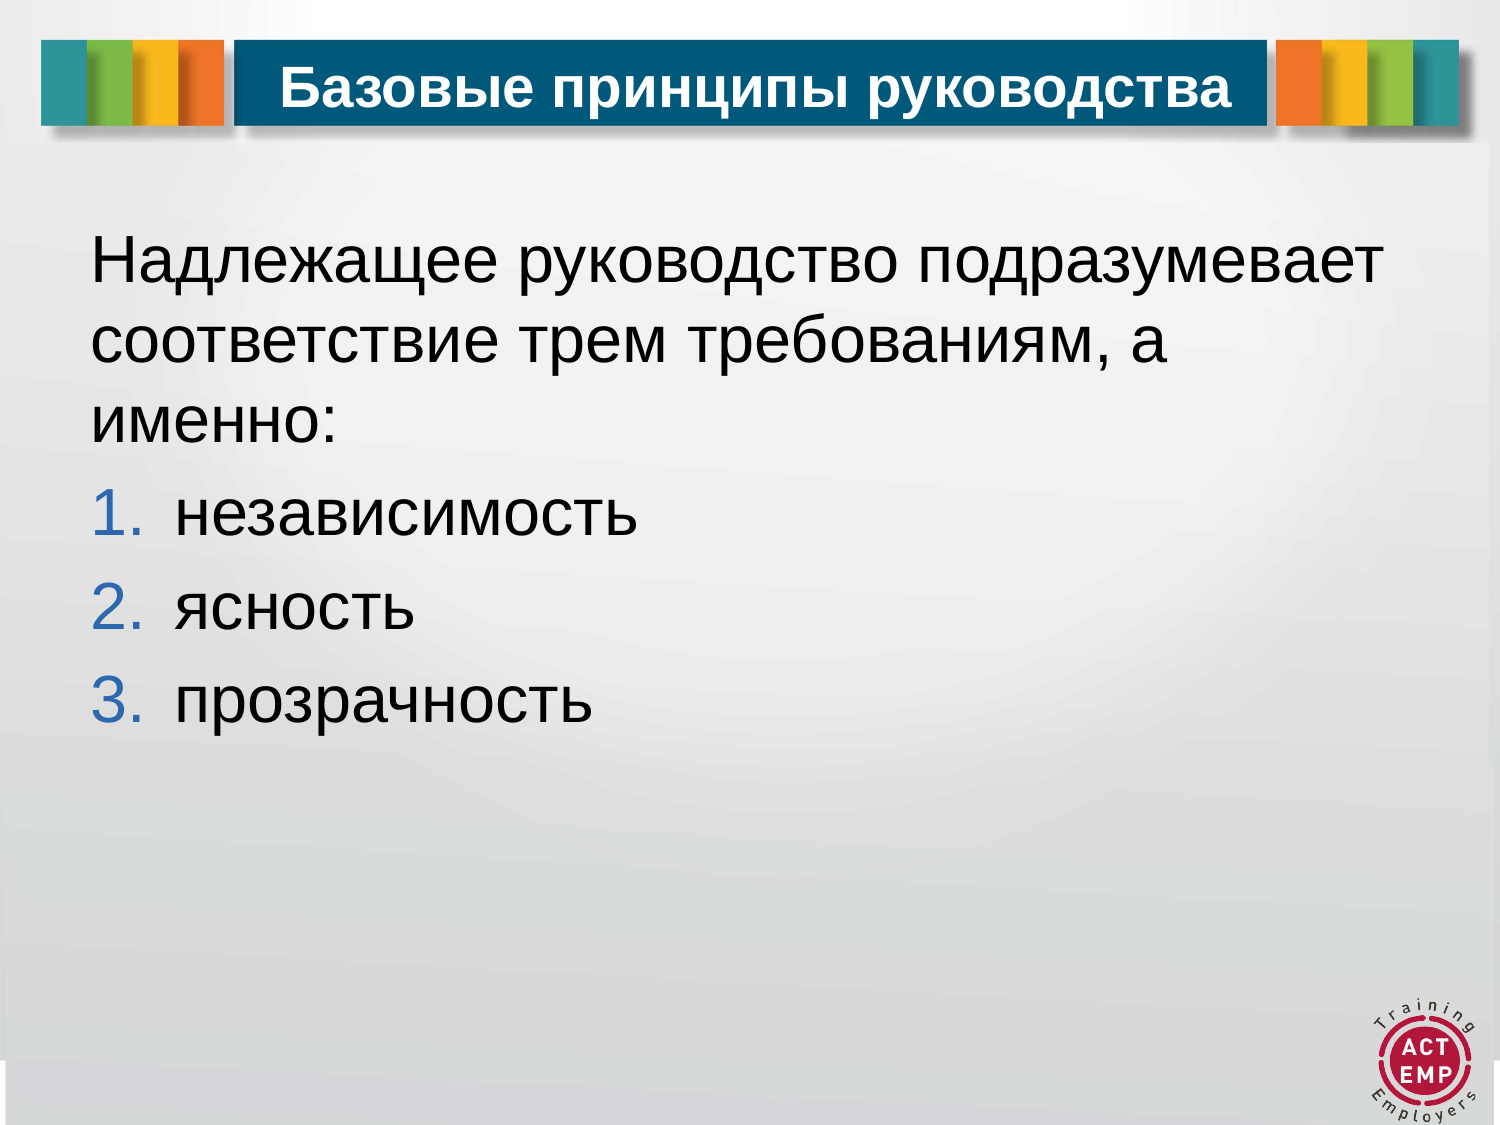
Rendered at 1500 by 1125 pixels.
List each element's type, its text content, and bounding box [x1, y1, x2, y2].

title Базовые принципы руководства [230, 42, 1282, 126]
text_box [1371, 998, 1476, 1124]
list Надлежащее руководство подразумевает соответствие трем требованиям, а именно: независимость ясность прозрачность [75, 208, 1425, 1005]
picture [0, 0, 1500, 1125]
